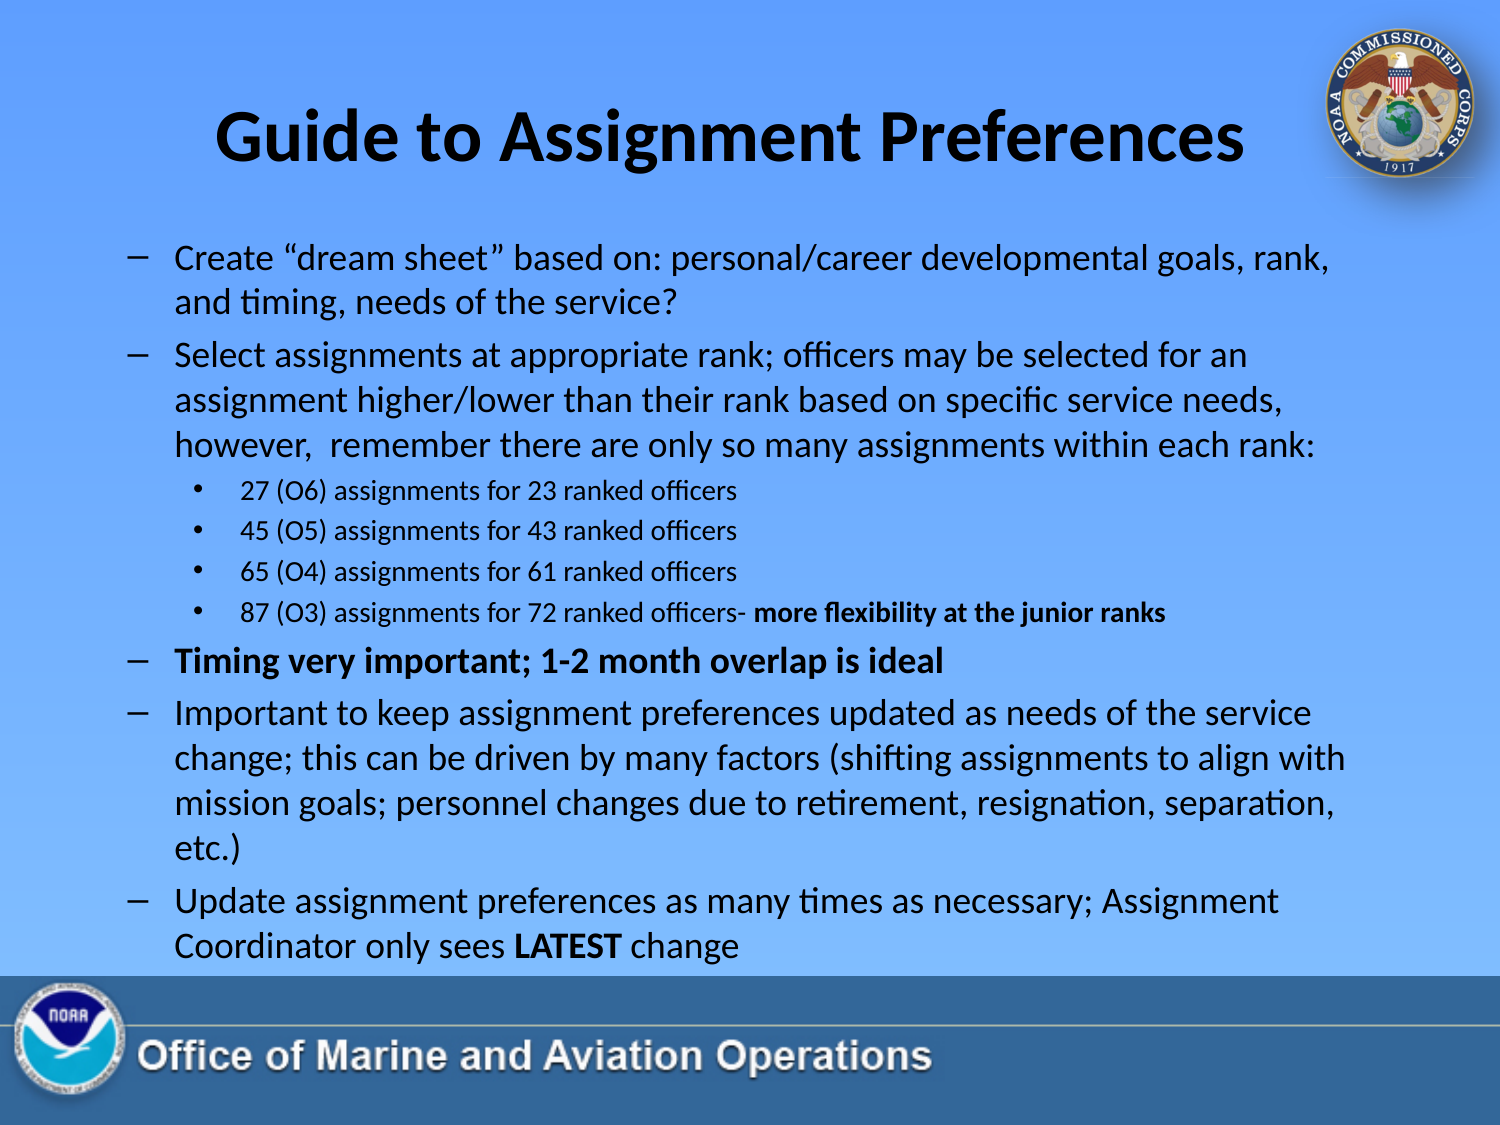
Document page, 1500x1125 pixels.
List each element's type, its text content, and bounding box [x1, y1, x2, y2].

list Create “dream sheet” based on: personal/career developmental goals, rank, and timing, needs of the service? Select assignments at appropriate rank; officers may be selected for an assignment higher/lower than their rank based on specific service needs, however, remember there are only so many assignments within each rank: 27 (O6) assignments for 23 ranked officers 45 (O5) assignments for 43 ranked officers 65 (O4) assignments for 61 ranked officers 87 (O3) assignments for 72 ranked officers- more flexibility at the junior ranks Timing very important; 1-2 month overlap is ideal Important to keep assignment preferences updated as needs of the service change; this can be driven by many factors (shifting assignments to align with mission goals; personnel changes due to retirement, resignation, separation, etc.) Update assignment preferences as many times as necessary; Assignment Coordinator only sees LATEST change [37, 224, 1401, 1001]
picture [0, 976, 1500, 1125]
picture [1324, 27, 1476, 179]
title Guide to Assignment Preferences [87, 37, 1348, 224]
